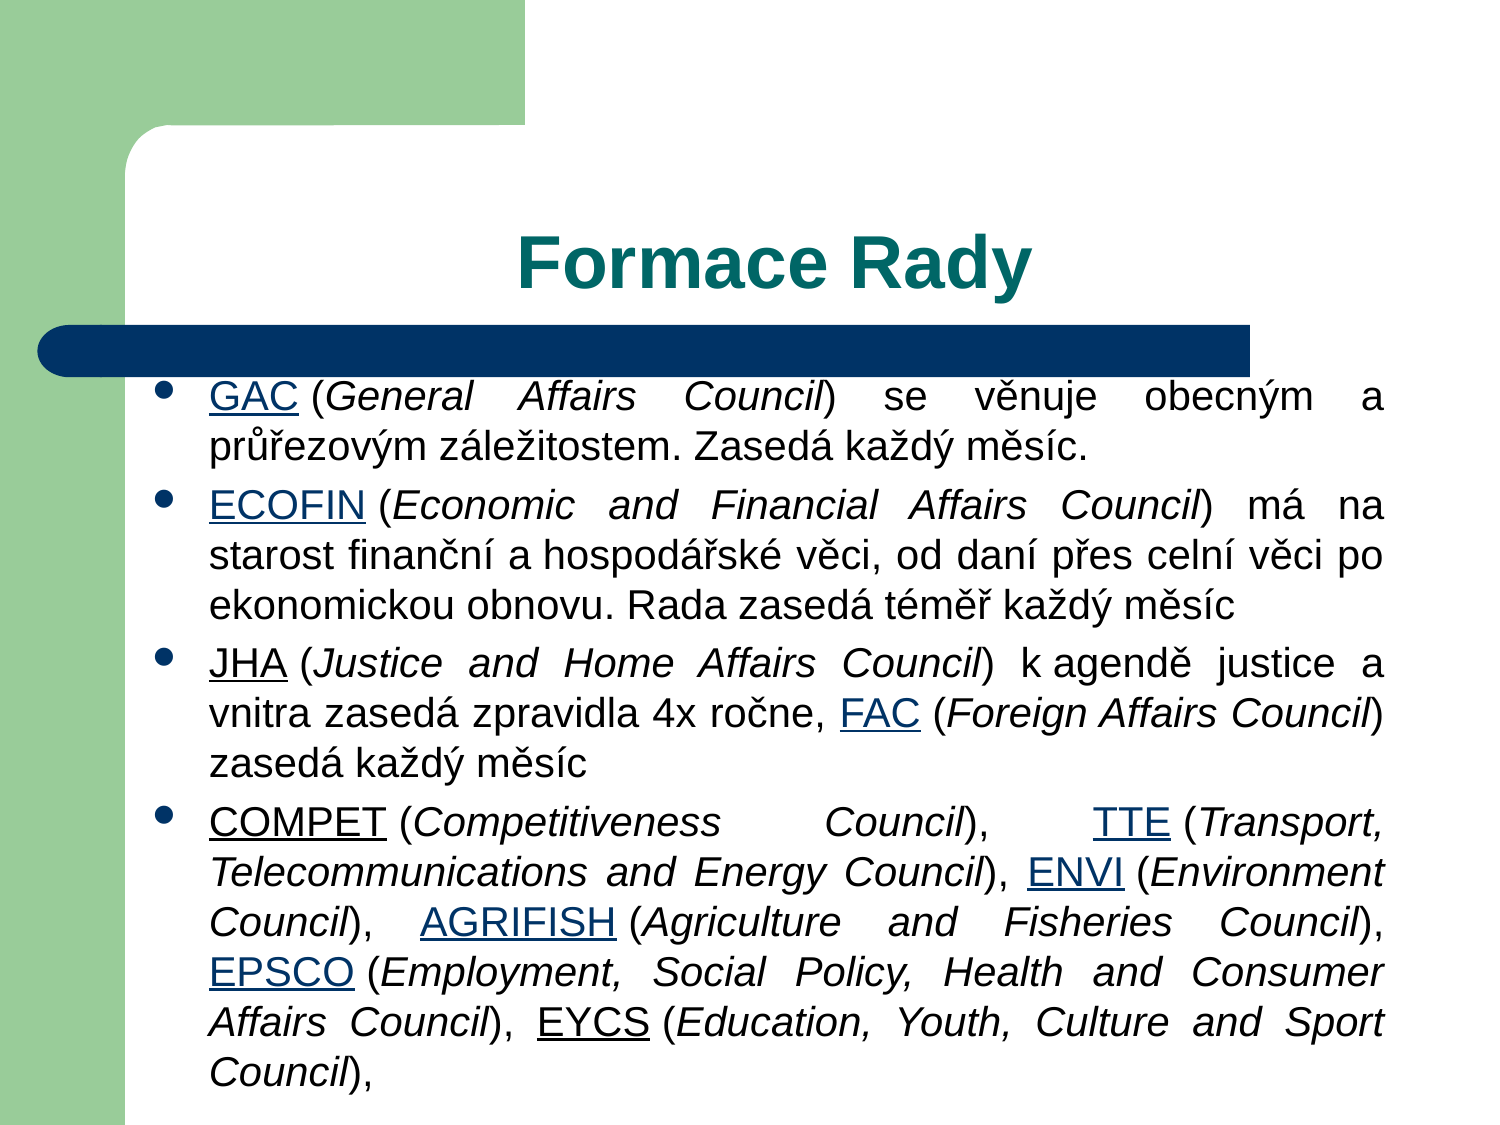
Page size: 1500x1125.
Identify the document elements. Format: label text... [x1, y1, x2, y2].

title Formace Rady [125, 125, 1425, 313]
list GAC (General Affairs Council) se věnuje obecným a průřezovým záležitostem. Zasedá každý měsíc. ECOFIN (Economic and Financial Affairs Council) má na starost finanční a hospodářské věci, od daní přes celní věci po ekonomickou obnovu. Rada zasedá téměř každý měsíc JHA (Justice and Home Affairs Council) k agendě justice a vnitra zasedá zpravidla 4x ročne, FAC (Foreign Affairs Council) zasedá každý měsíc COMPET (Competitiveness Council), TTE (Transport, Telecommunications and Energy Council), ENVI (Environment Council), AGRIFISH (Agriculture and Fisheries Council), EPSCO (Employment, Social Policy, Health and Consumer Affairs Council), EYCS (Education, Youth, Culture and Sport Council), [137, 361, 1400, 1059]
